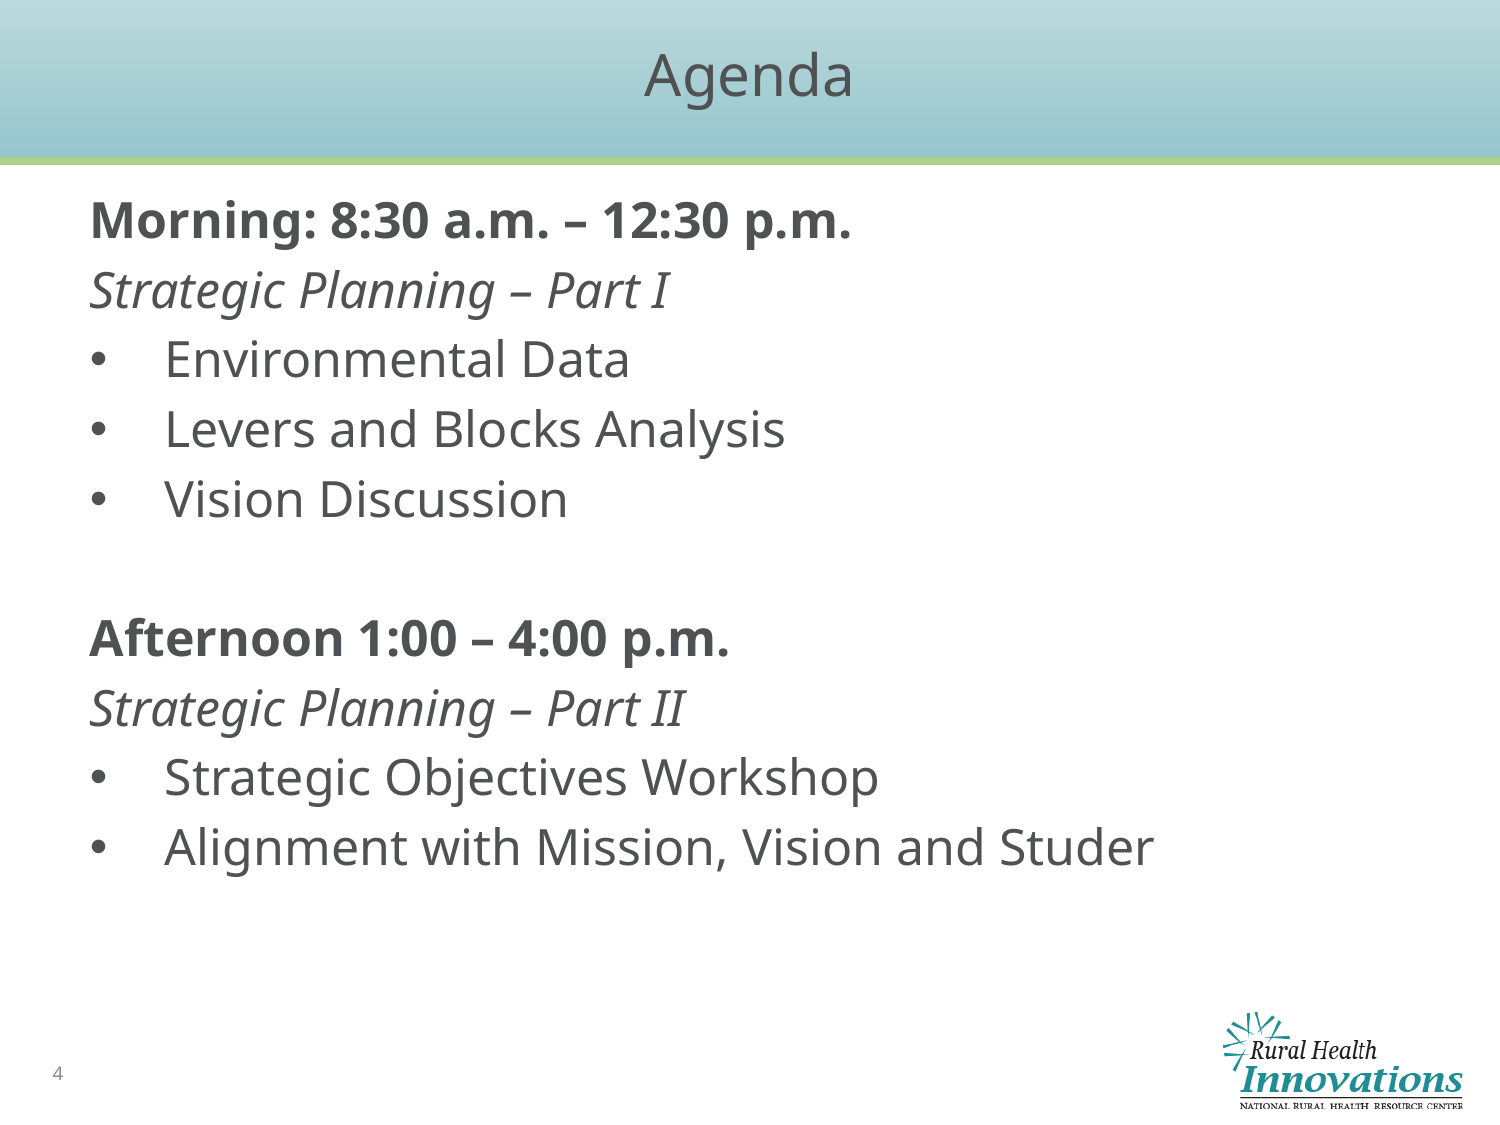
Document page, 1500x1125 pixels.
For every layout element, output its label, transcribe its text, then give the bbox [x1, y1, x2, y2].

list Morning: 8:30 a.m. – 12:30 p.m. Strategic Planning – Part I Environmental Data Levers and Blocks Analysis Vision Discussion Afternoon 1:00 – 4:00 p.m. Strategic Planning – Part II Strategic Objectives Workshop Alignment with Mission, Vision and Studer [75, 188, 1425, 998]
picture [0, 155, 1500, 165]
slide_number 4 [37, 1044, 375, 1105]
picture [1223, 1012, 1463, 1109]
title Agenda [0, 0, 1500, 155]
